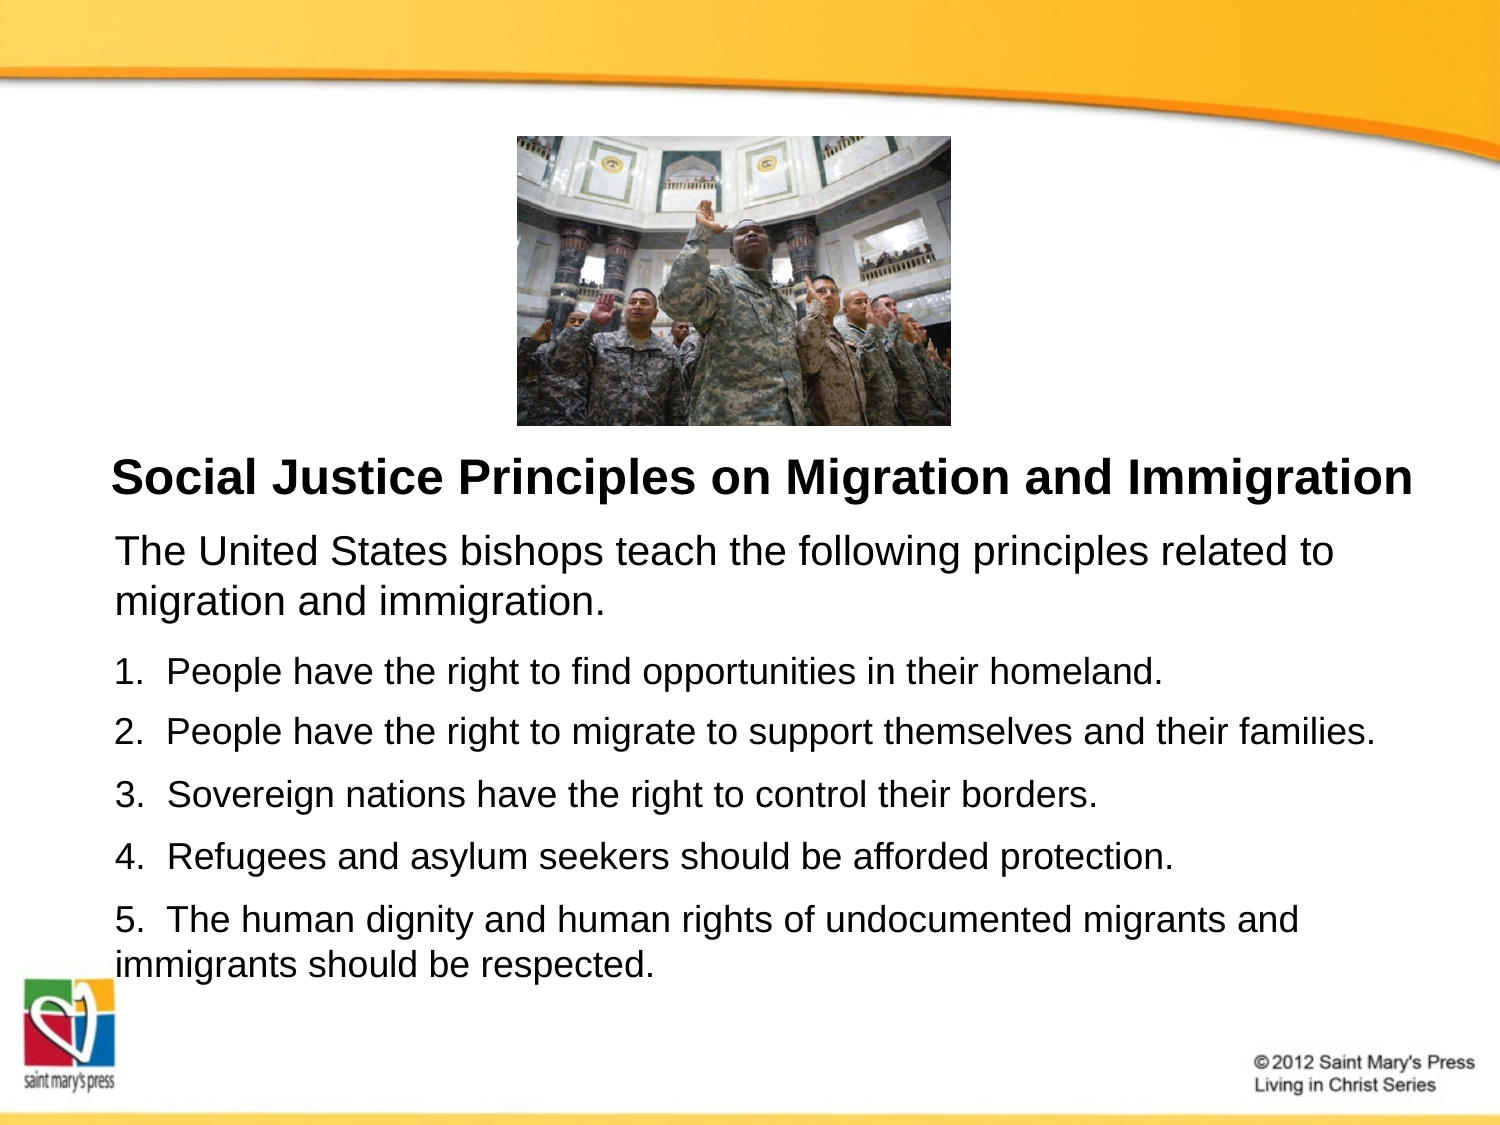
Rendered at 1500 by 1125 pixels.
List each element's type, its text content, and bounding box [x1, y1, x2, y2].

text_box 1. People have the right to find opportunities in their homeland. [99, 639, 1451, 700]
text_box 2. People have the right to migrate to support themselves and their families. [99, 699, 1500, 762]
text_box 4. Refugees and asylum seekers should be afforded protection. [99, 824, 1500, 887]
text_box The United States bishops teach the following principles related to migration and immigration. [99, 516, 1388, 632]
text_box Social Justice Principles on Migration and Immigration [24, 437, 1500, 523]
text_box 3. Sovereign nations have the right to control their borders. [99, 762, 1500, 824]
text_box 5. The human dignity and human rights of undocumented migrants and immigrants should be respected. [99, 887, 1500, 950]
picture [0, 0, 1500, 1125]
